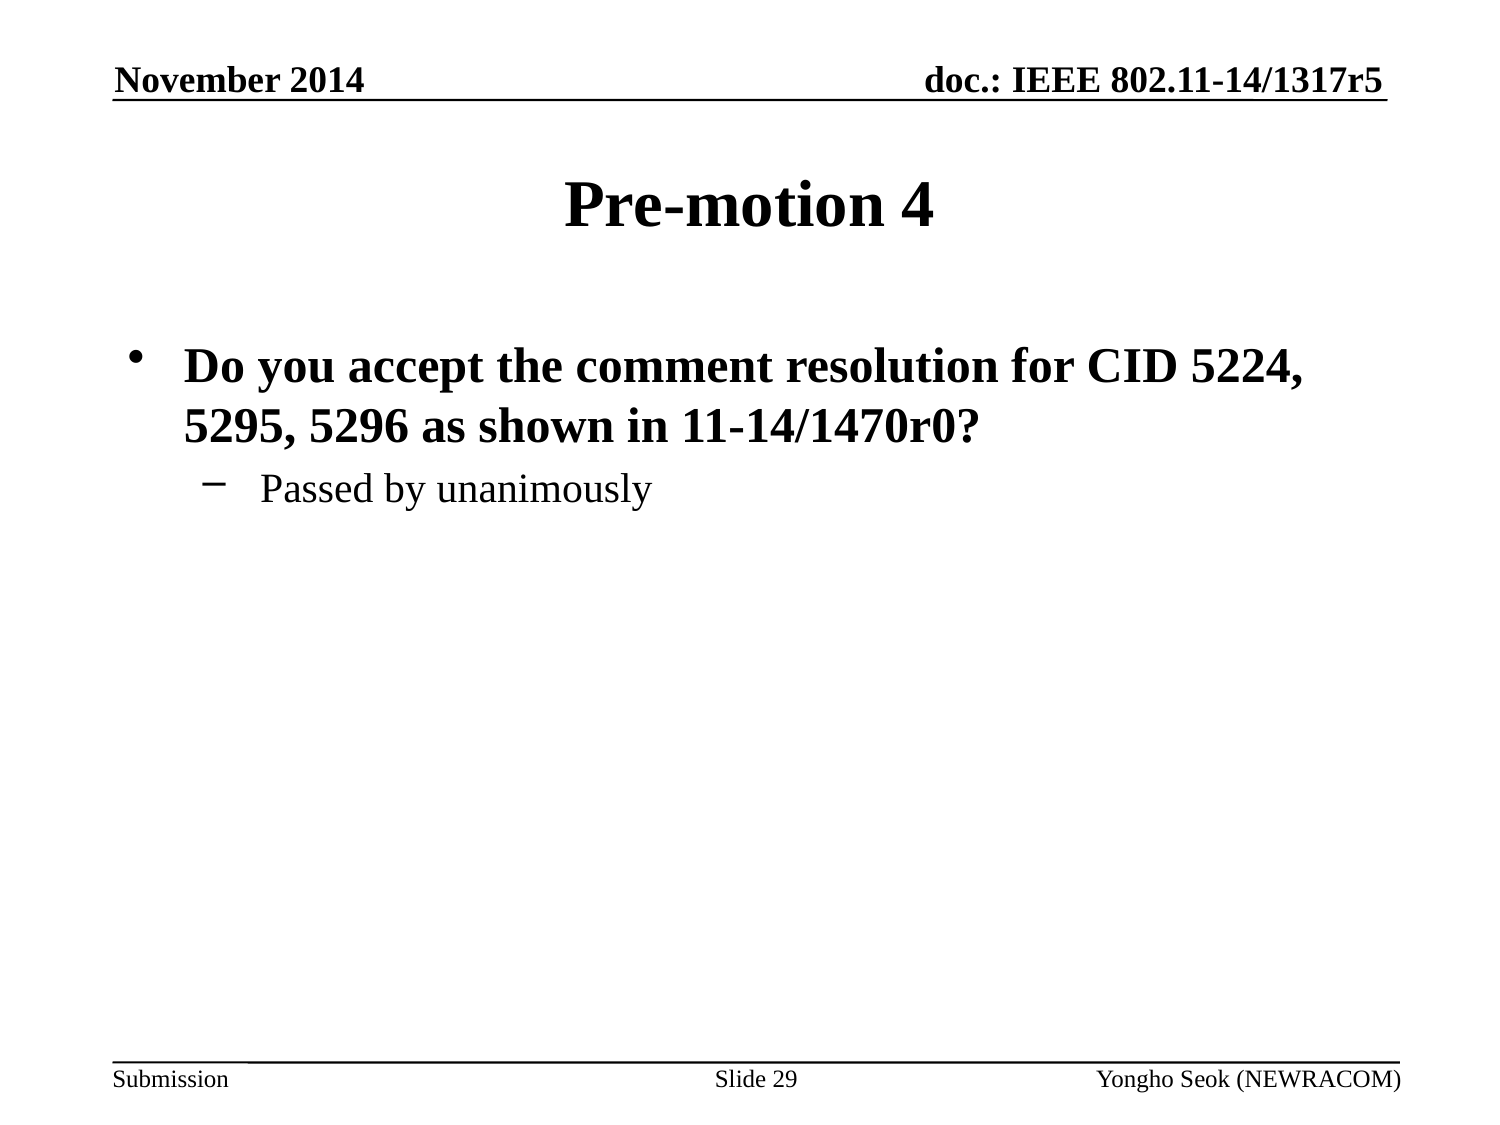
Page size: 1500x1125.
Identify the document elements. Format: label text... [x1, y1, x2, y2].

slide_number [114, 54, 368, 101]
list Do you accept the comment resolution for CID 5224, 5295, 5296 as shown in 11-14/1470r0? Passed by unanimously [112, 324, 1388, 1001]
slide_number Slide 29 [712, 1061, 800, 1093]
footer Yongho Seok (NEWRACOM) [1088, 1061, 1402, 1093]
title Pre-motion 4 [112, 112, 1388, 288]
